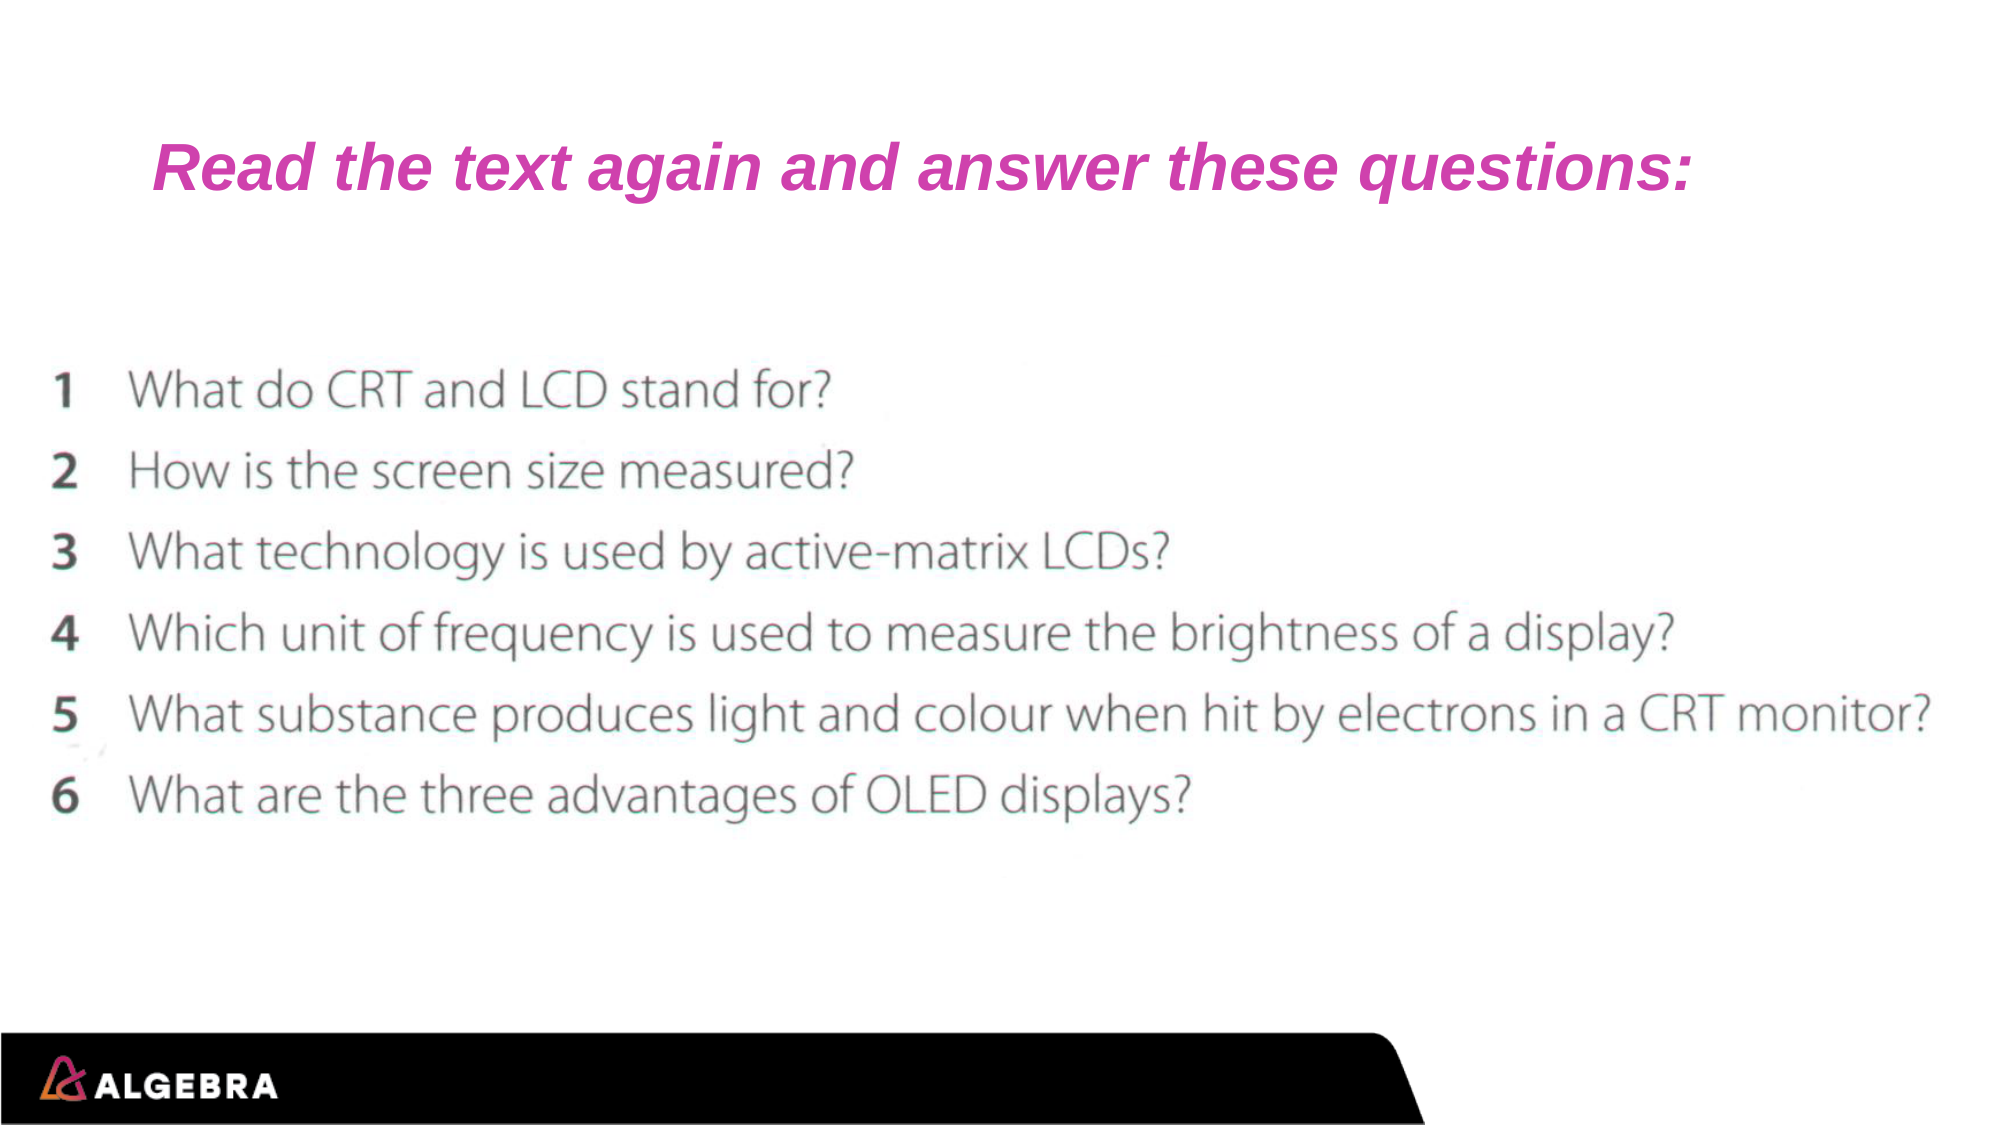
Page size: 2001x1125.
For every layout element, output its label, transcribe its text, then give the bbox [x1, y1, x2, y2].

title Read the text again and answer these questions: [137, 59, 1863, 278]
picture [0, 1032, 1425, 1125]
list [32, 355, 2000, 878]
